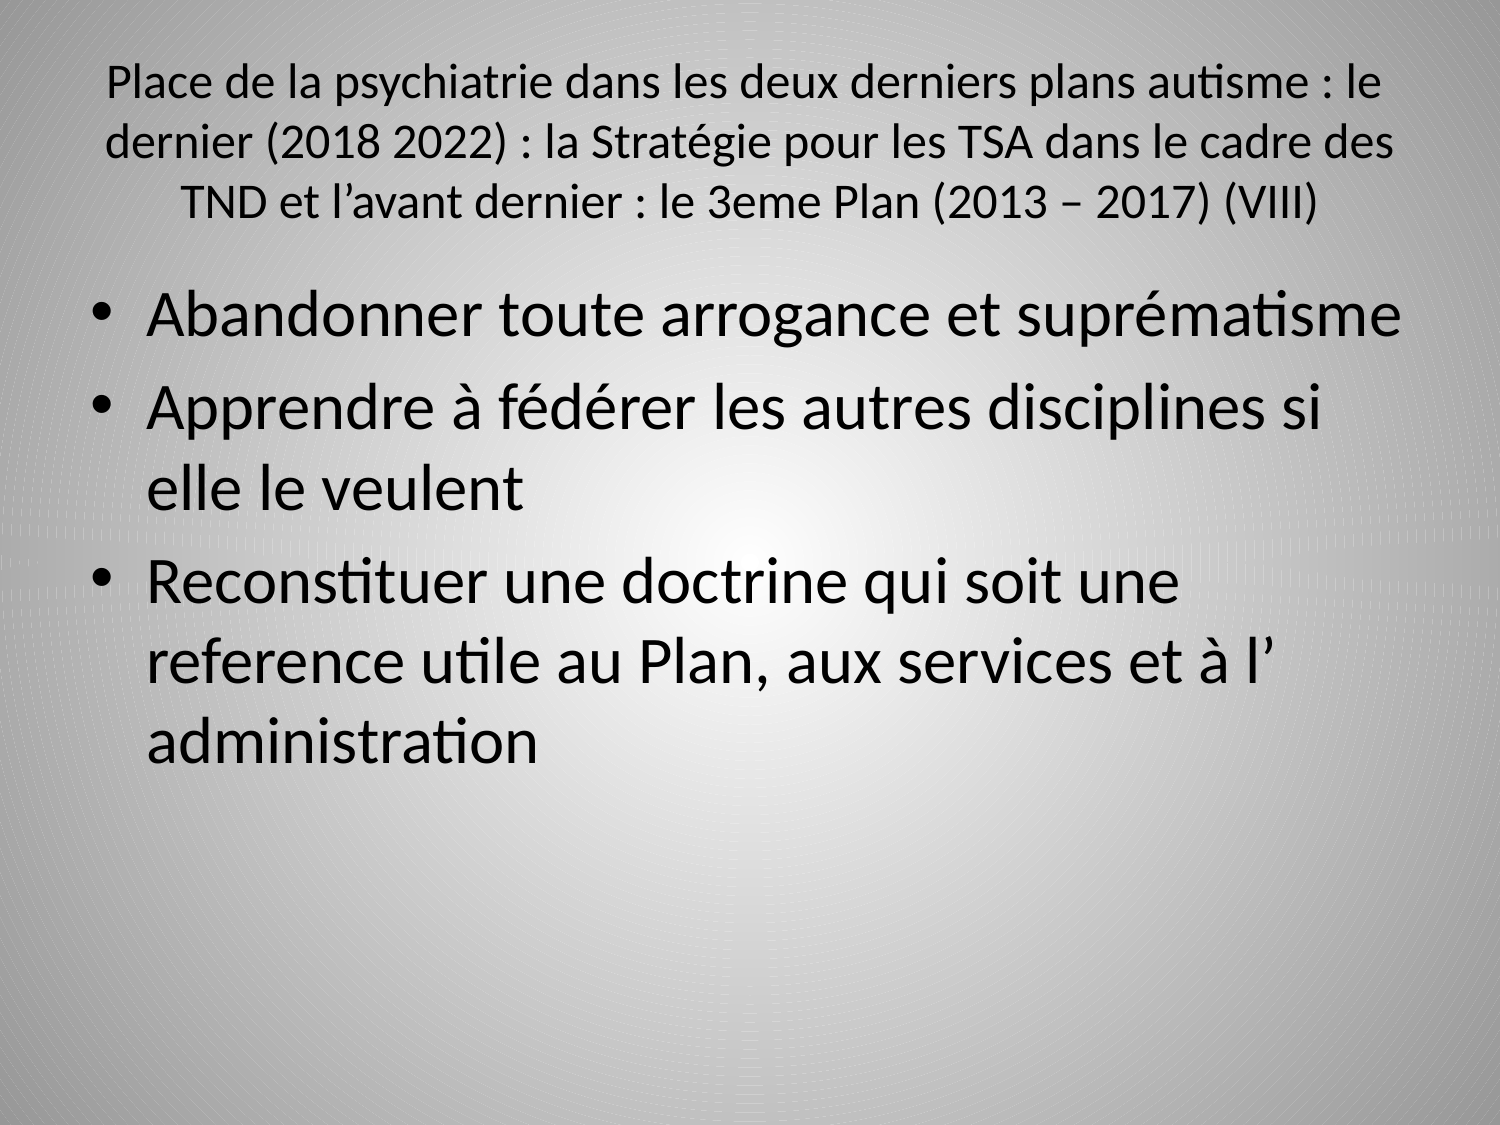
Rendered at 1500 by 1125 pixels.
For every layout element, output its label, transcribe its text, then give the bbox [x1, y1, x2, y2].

title Place de la psychiatrie dans les deux derniers plans autisme : le dernier (2018 2022) : la Stratégie pour les TSA dans le cadre des TND et l’avant dernier : le 3eme Plan (2013 – 2017) (VIII) [75, 45, 1425, 233]
list Abandonner toute arrogance et suprématisme Apprendre à fédérer les autres disciplines si elle le veulent Reconstituer une doctrine qui soit une reference utile au Plan, aux services et à l’ administration [75, 262, 1425, 1005]
